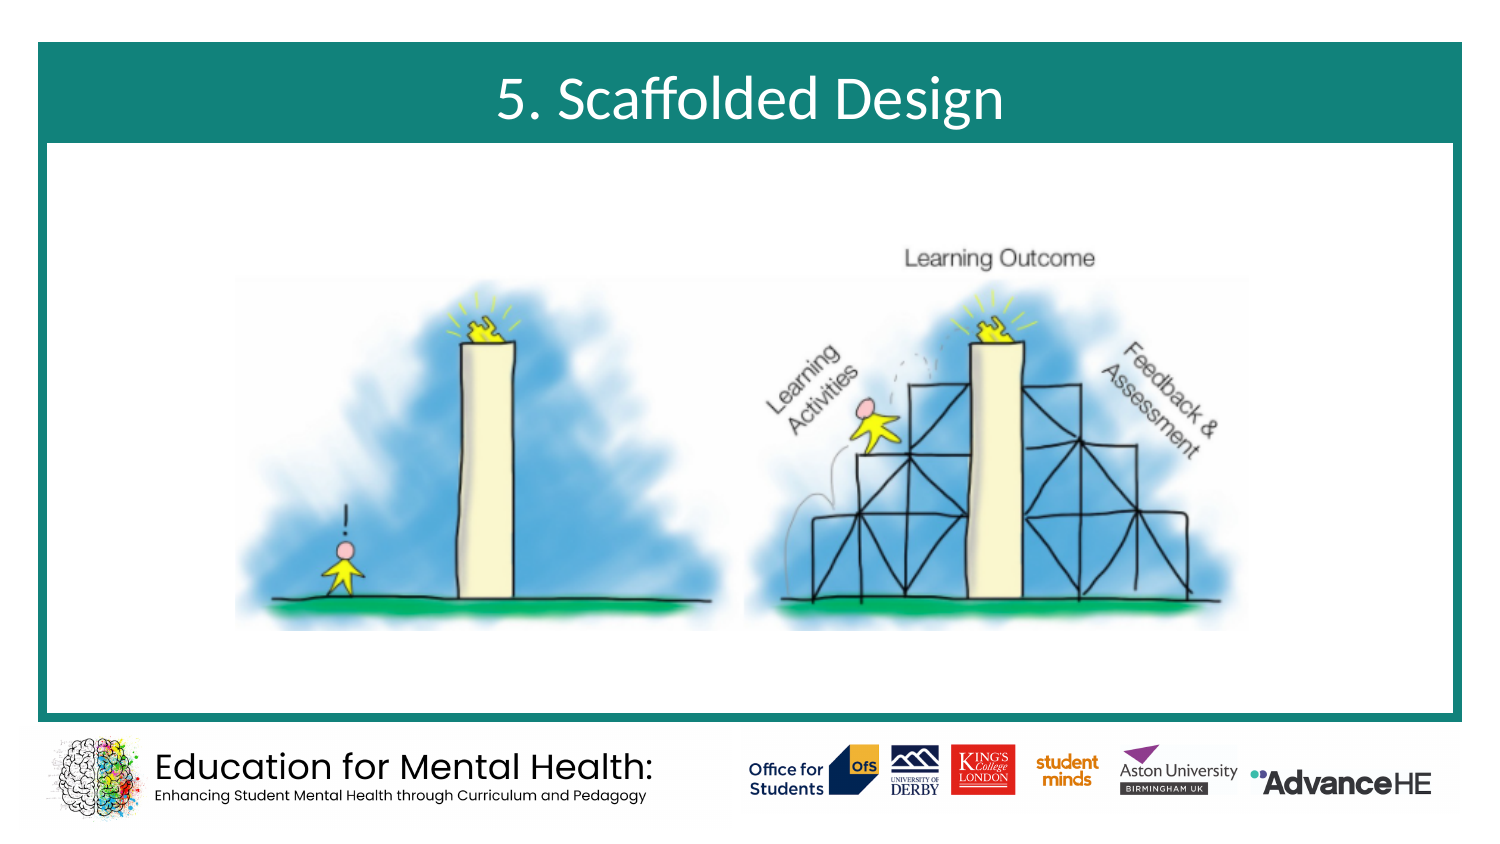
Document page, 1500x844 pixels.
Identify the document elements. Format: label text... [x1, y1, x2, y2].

text_box 5. Scaffolded Design [44, 46, 1458, 143]
picture [19, 725, 732, 830]
picture [741, 725, 1460, 814]
text_box [42, 46, 1458, 718]
picture [235, 232, 1249, 631]
